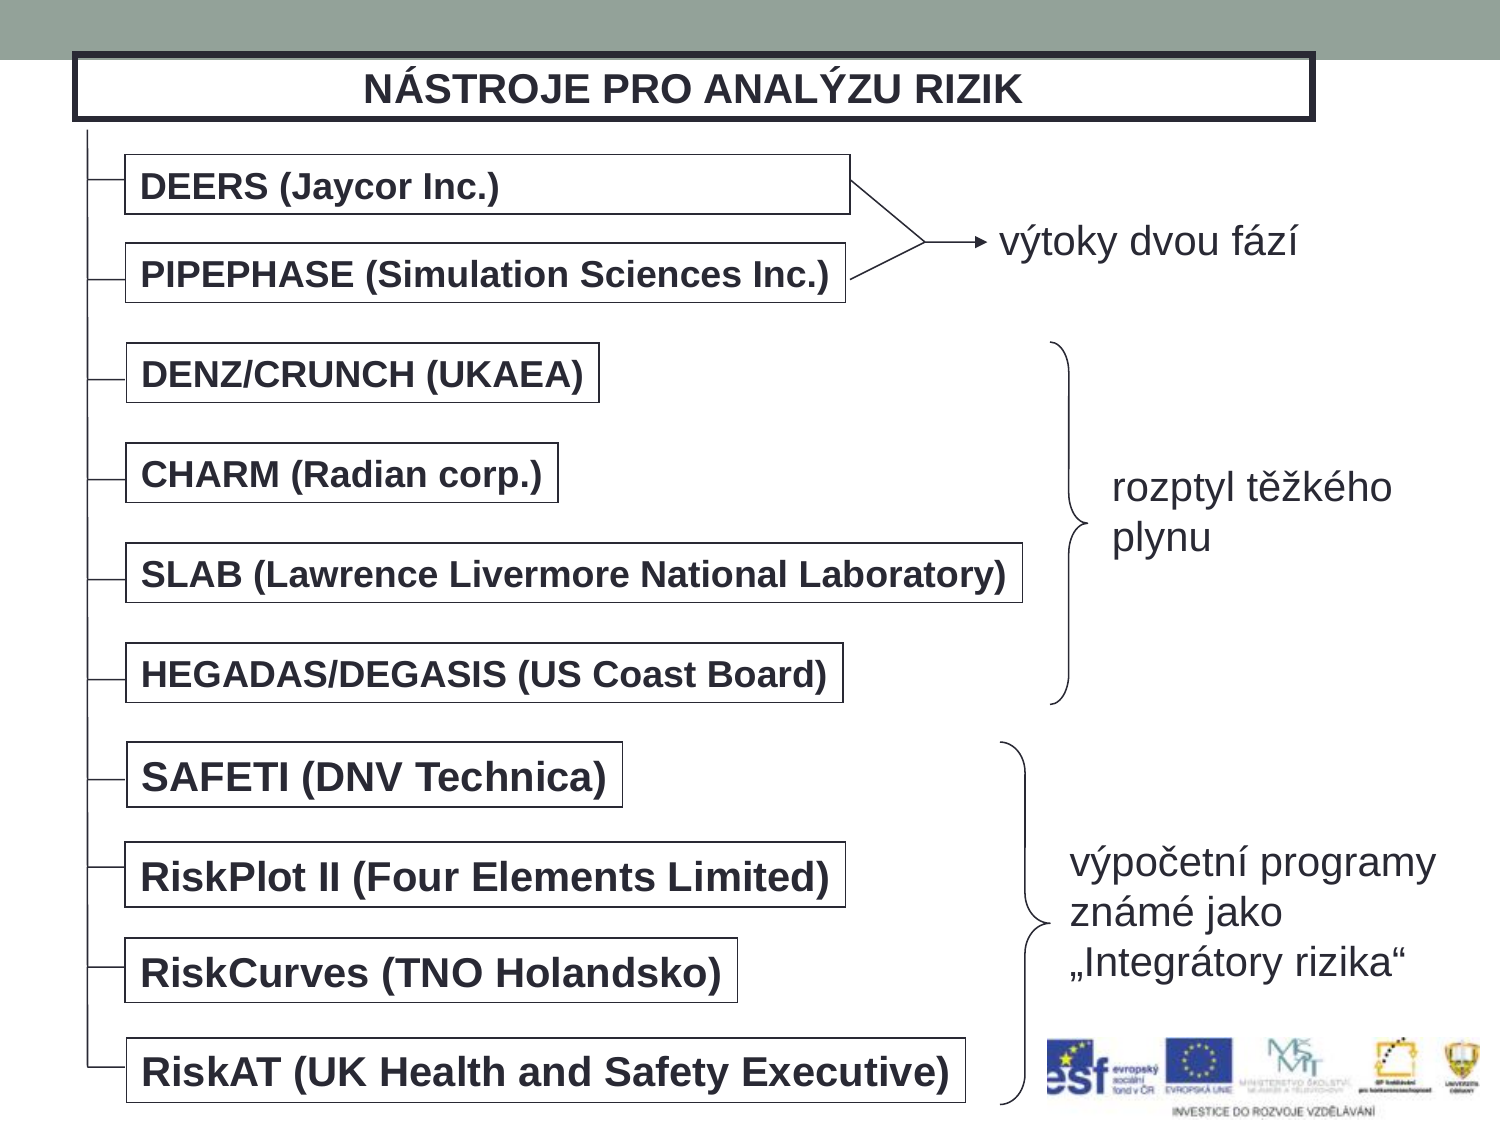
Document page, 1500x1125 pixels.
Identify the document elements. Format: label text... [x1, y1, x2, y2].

text_box SLAB (Lawrence Livermore National Laboratory) [133, 542, 1023, 603]
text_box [849, 179, 988, 280]
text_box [87, 179, 126, 278]
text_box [87, 379, 126, 478]
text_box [87, 479, 126, 578]
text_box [87, 866, 126, 965]
text_box výtoky dvou fází [996, 206, 1314, 272]
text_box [87, 966, 126, 1068]
picture [1047, 1037, 1480, 1120]
text_box [999, 742, 1051, 1105]
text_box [87, 679, 126, 778]
text_box DENZ/CRUNCH (UKAEA) [133, 342, 600, 403]
text_box [1050, 341, 1088, 705]
text_box rozptyl těžkého plynu [1097, 451, 1420, 567]
text_box PIPEPHASE (Simulation Sciences Inc.) [133, 242, 846, 303]
text_box výpočetní programy známé jako „Integrátory rizika“ [1054, 826, 1464, 992]
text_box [87, 579, 126, 678]
text_box CHARM (Radian corp.) [133, 442, 558, 503]
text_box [87, 129, 126, 178]
text_box HEGADAS/DEGASIS (US Coast Board) [133, 642, 844, 703]
text_box RiskPlot II (Four Elements Limited) [133, 842, 846, 907]
text_box RiskCurves (TNO Holandsko) [133, 937, 738, 1003]
text_box SAFETI (DNV Technica) [133, 742, 623, 807]
text_box DEERS (Jaycor Inc.) [133, 154, 850, 215]
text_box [87, 779, 126, 865]
text_box NÁSTROJE PRO ANALÝZU RIZIK [75, 54, 1313, 120]
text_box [87, 279, 126, 378]
text_box RiskAT (UK Health and Safety Executive) [126, 1037, 966, 1103]
